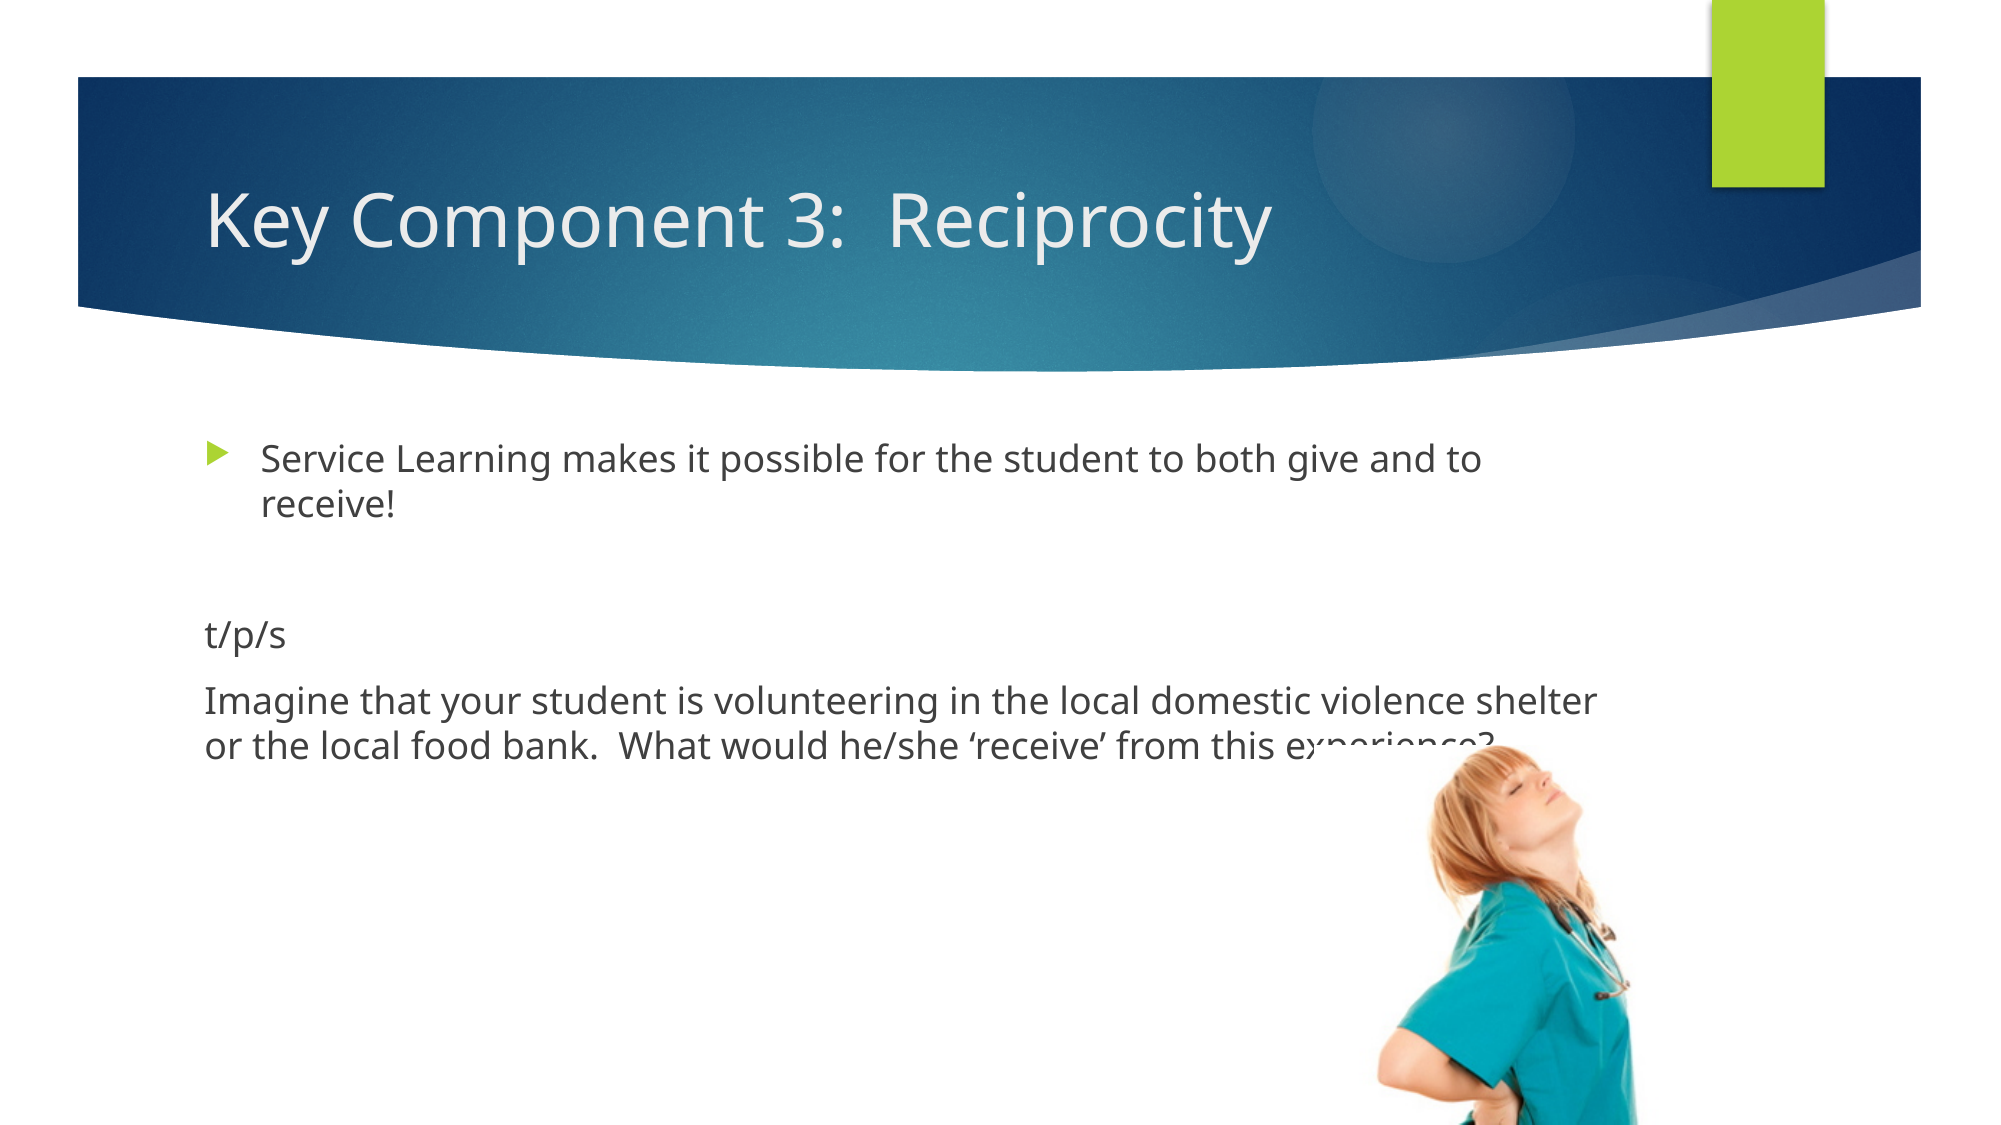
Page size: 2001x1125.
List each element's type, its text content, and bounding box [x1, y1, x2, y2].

title Key Component 3: Reciprocity [189, 159, 1627, 276]
list Service Learning makes it possible for the student to both give and to receive! t/p/s Imagine that your student is volunteering in the local domestic violence shelter or the local food bank. What would he/she ‘receive’ from this experience? [189, 427, 1627, 988]
picture [1313, 745, 1673, 1125]
